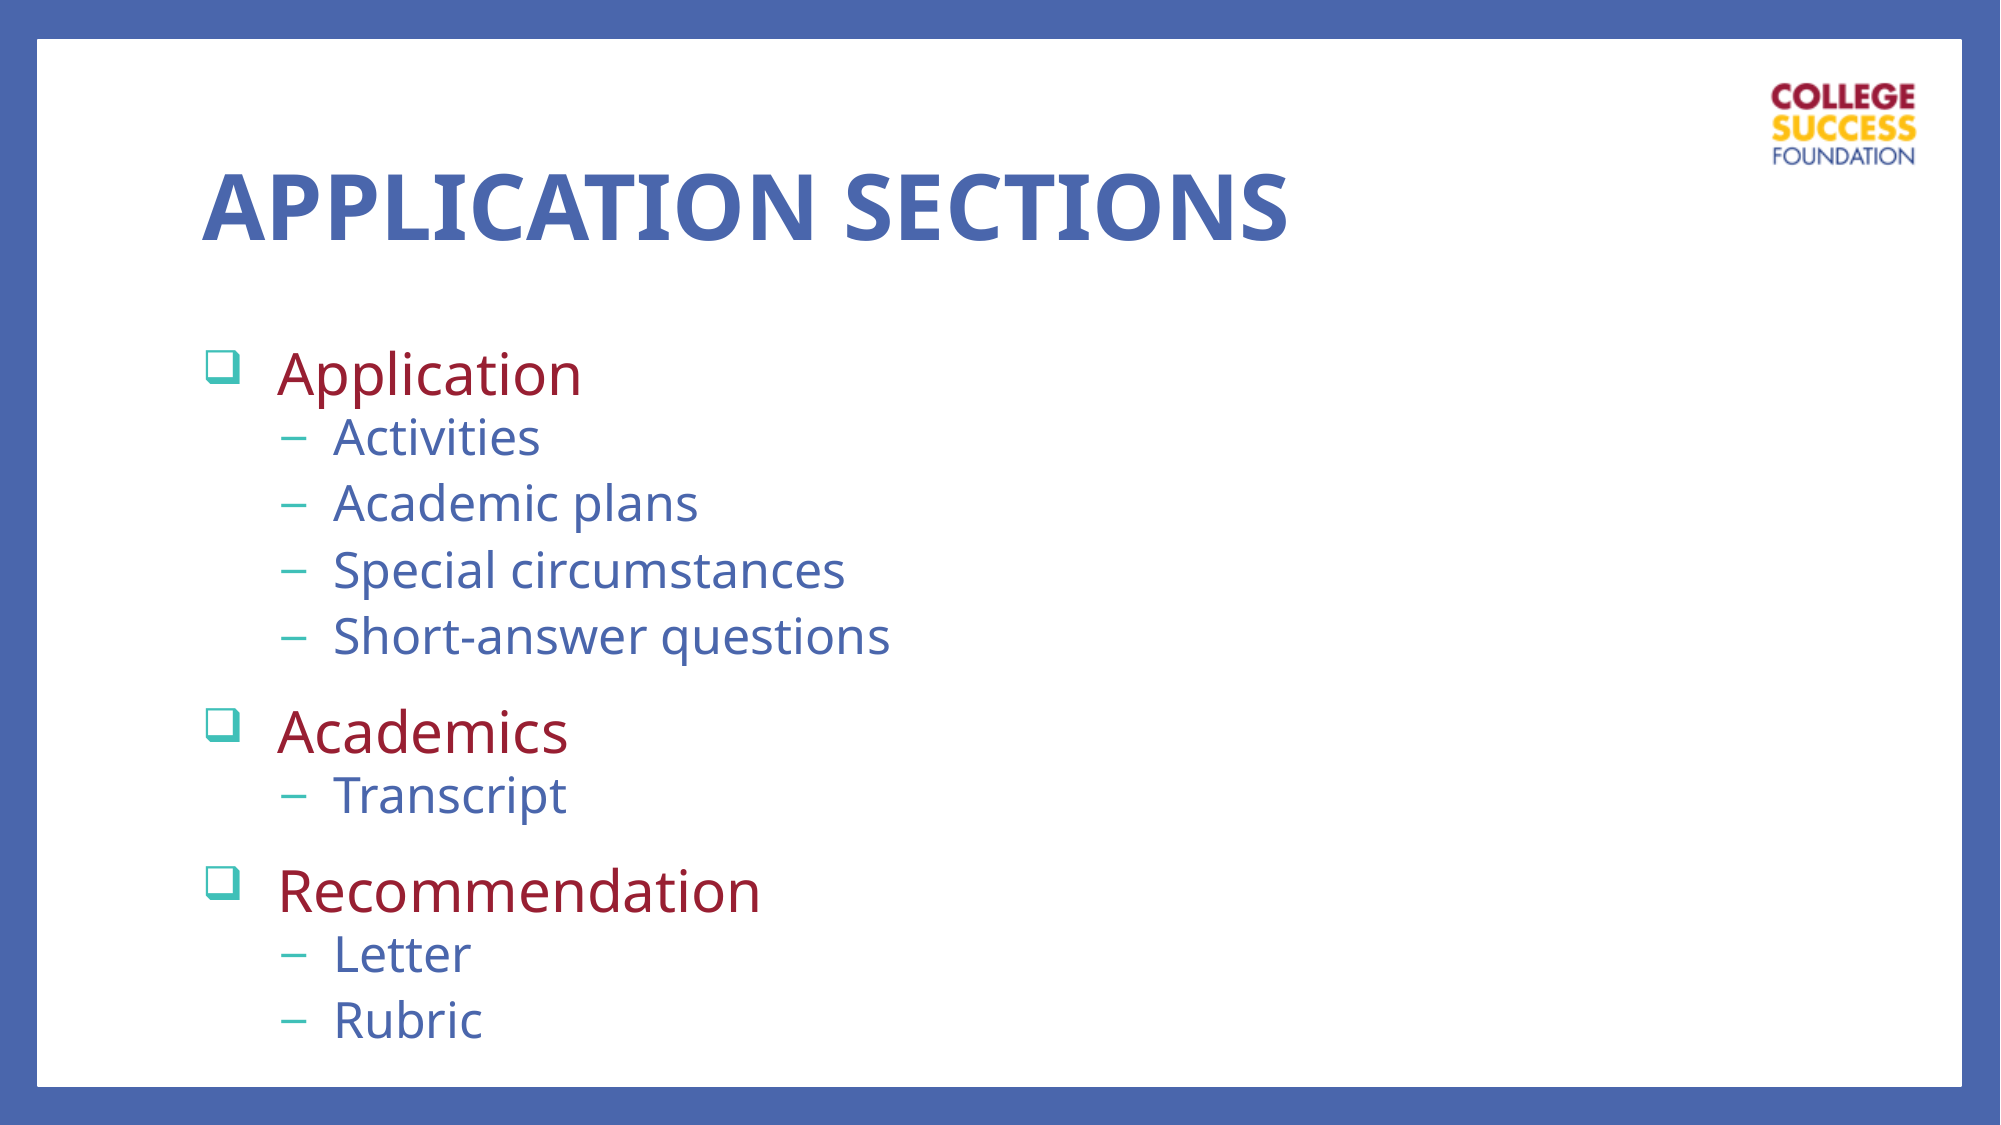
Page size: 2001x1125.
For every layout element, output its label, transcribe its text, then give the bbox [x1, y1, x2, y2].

picture [1764, 73, 1928, 177]
subtitle Application Activities Academic plans Special circumstances Short-answer questions Academics Transcript Recommendation Letter Rubric [187, 337, 1808, 1000]
text_box [36, 38, 1963, 1088]
title APPLICATION SECTIONS [187, 99, 1808, 323]
